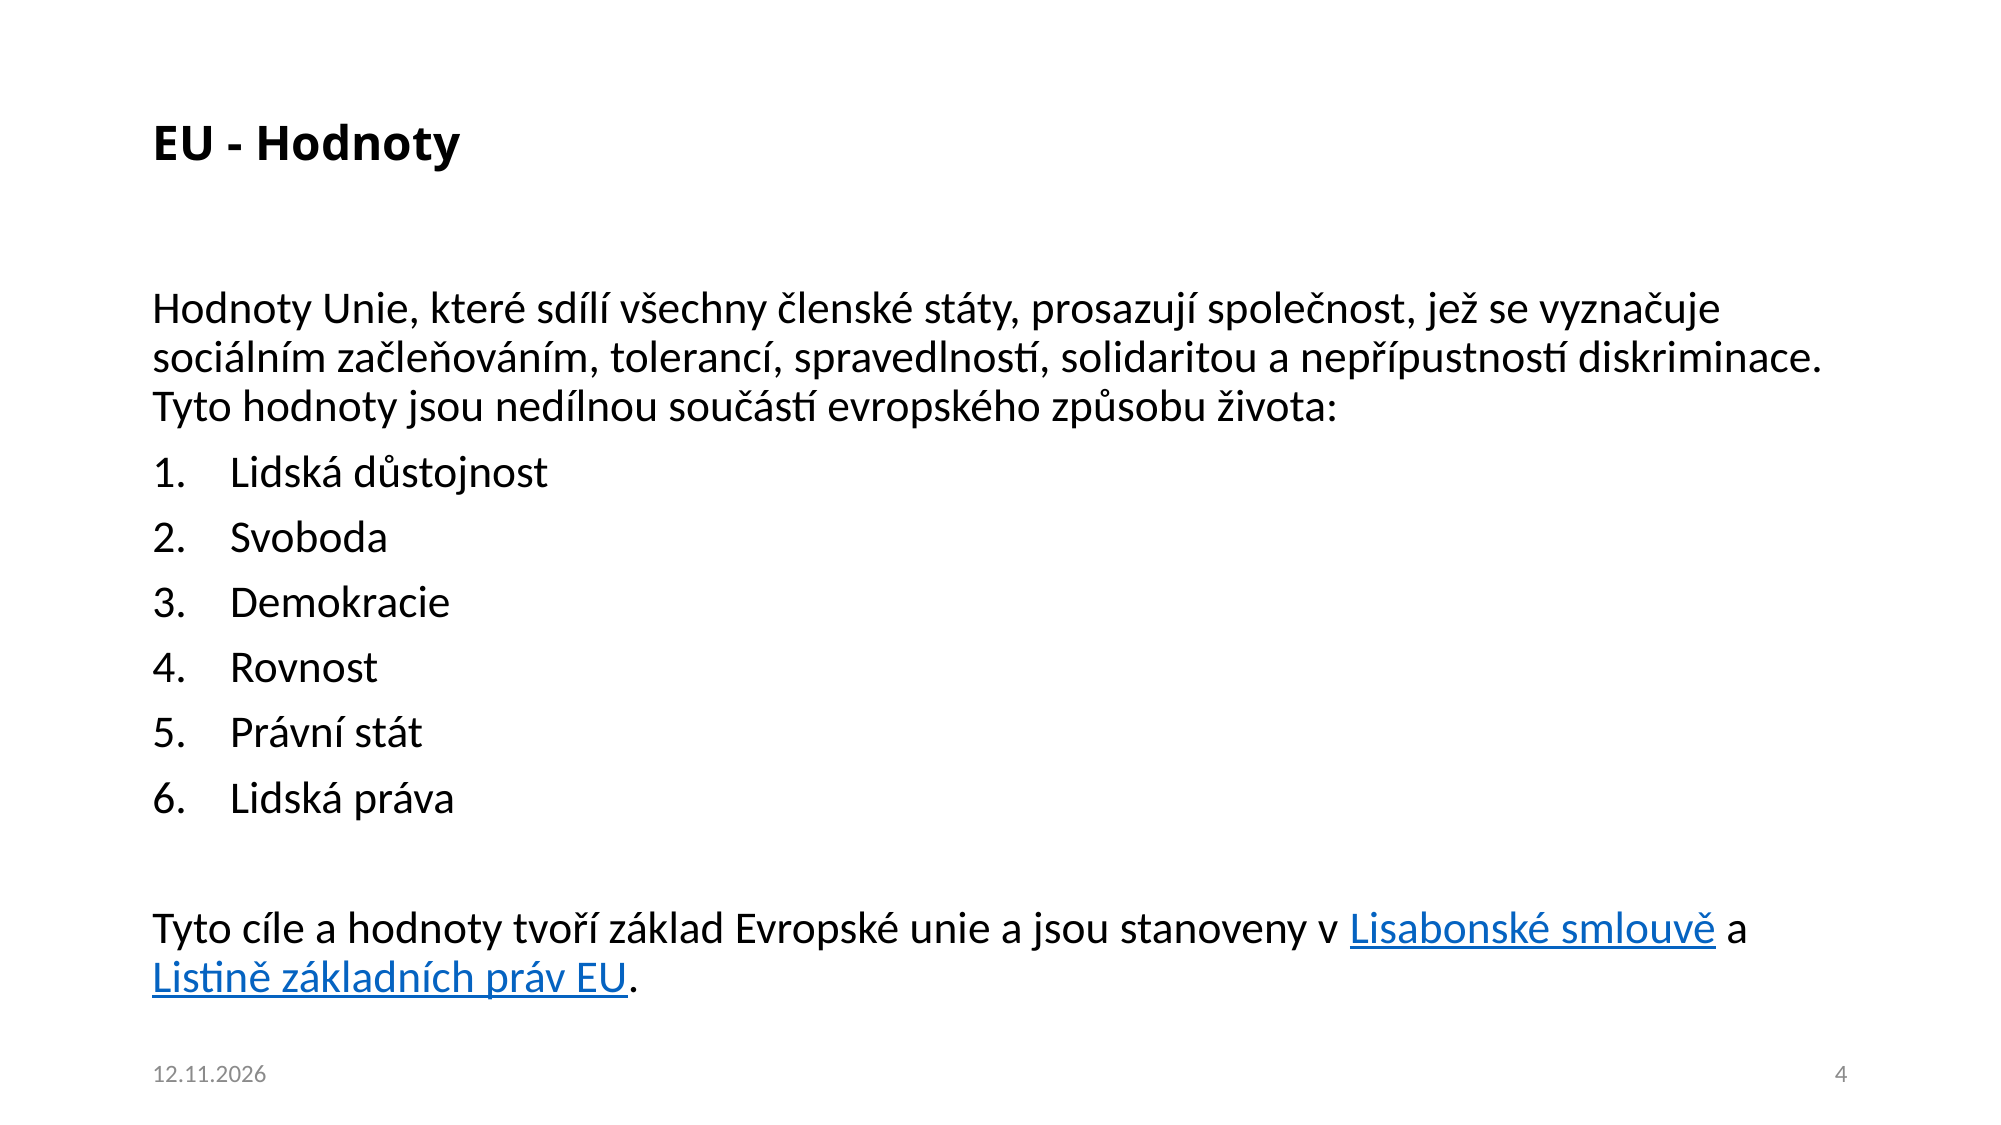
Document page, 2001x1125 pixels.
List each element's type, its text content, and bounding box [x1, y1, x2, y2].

title EU - Hodnoty [137, 59, 1863, 236]
slide_number 4 [1412, 1042, 1863, 1103]
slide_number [137, 1042, 588, 1103]
list Hodnoty Unie, které sdílí všechny členské státy, prosazují společnost, jež se vyznačuje sociálním začleňováním, tolerancí, spravedlností, solidaritou a nepřípustností diskriminace. Tyto hodnoty jsou nedílnou součástí evropského způsobu života: Lidská důstojnost Svoboda Demokracie Rovnost Právní stát Lidská práva Tyto cíle a hodnoty tvoří základ Evropské unie a jsou stanoveny v Lisabonské smlouvě a Listině základních práv EU. [137, 277, 1863, 1014]
